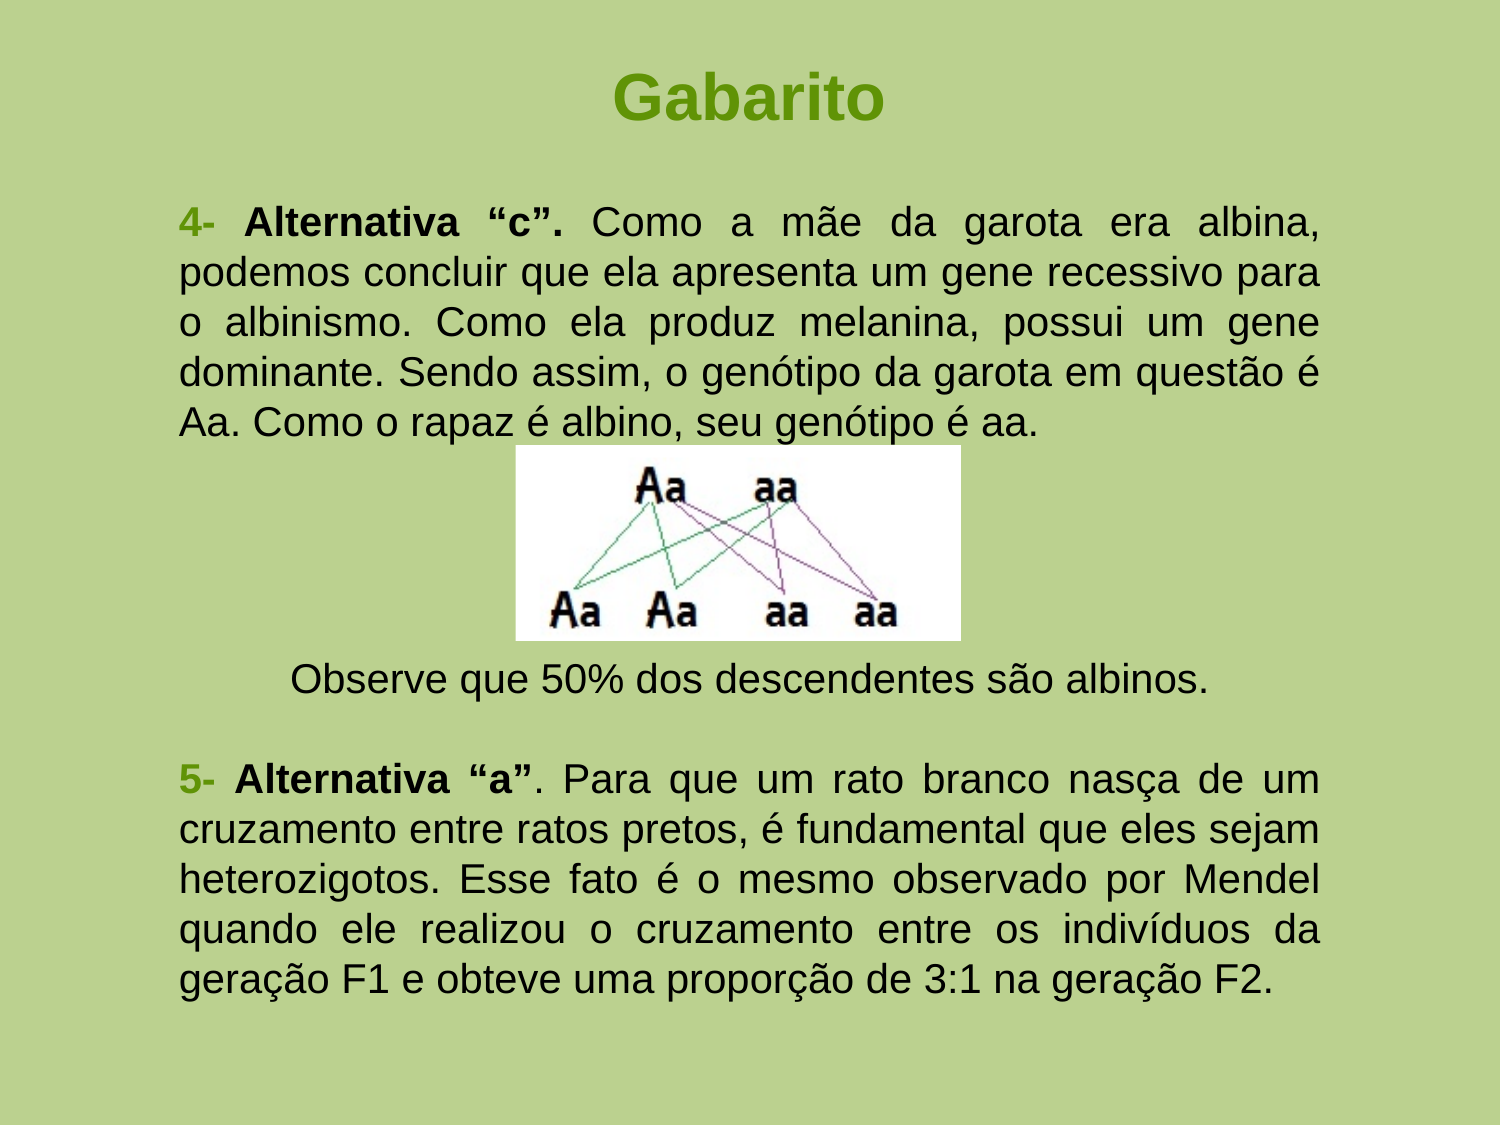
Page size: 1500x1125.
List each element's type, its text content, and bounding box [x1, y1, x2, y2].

text_box 4- Alternativa “c”. Como a mãe da garota era albina, podemos concluir que ela apresenta um gene recessivo para o albinismo. Como ela produz melanina, possui um gene dominante. Sendo assim, o genótipo da garota em questão é Aa. Como o rapaz é albino, seu genótipo é aa. [163, 187, 1336, 453]
picture [515, 445, 962, 641]
text_box Observe que 50% dos descendentes são albinos. 5- Alternativa “a”. Para que um rato branco nasça de um cruzamento entre ratos pretos, é fundamental que eles sejam heterozigotos. Esse fato é o mesmo observado por Mendel quando ele realizou o cruzamento entre os indivíduos da geração F1 e obteve uma proporção de 3:1 na geração F2. [163, 644, 1336, 1010]
text_box Gabarito [597, 46, 902, 142]
